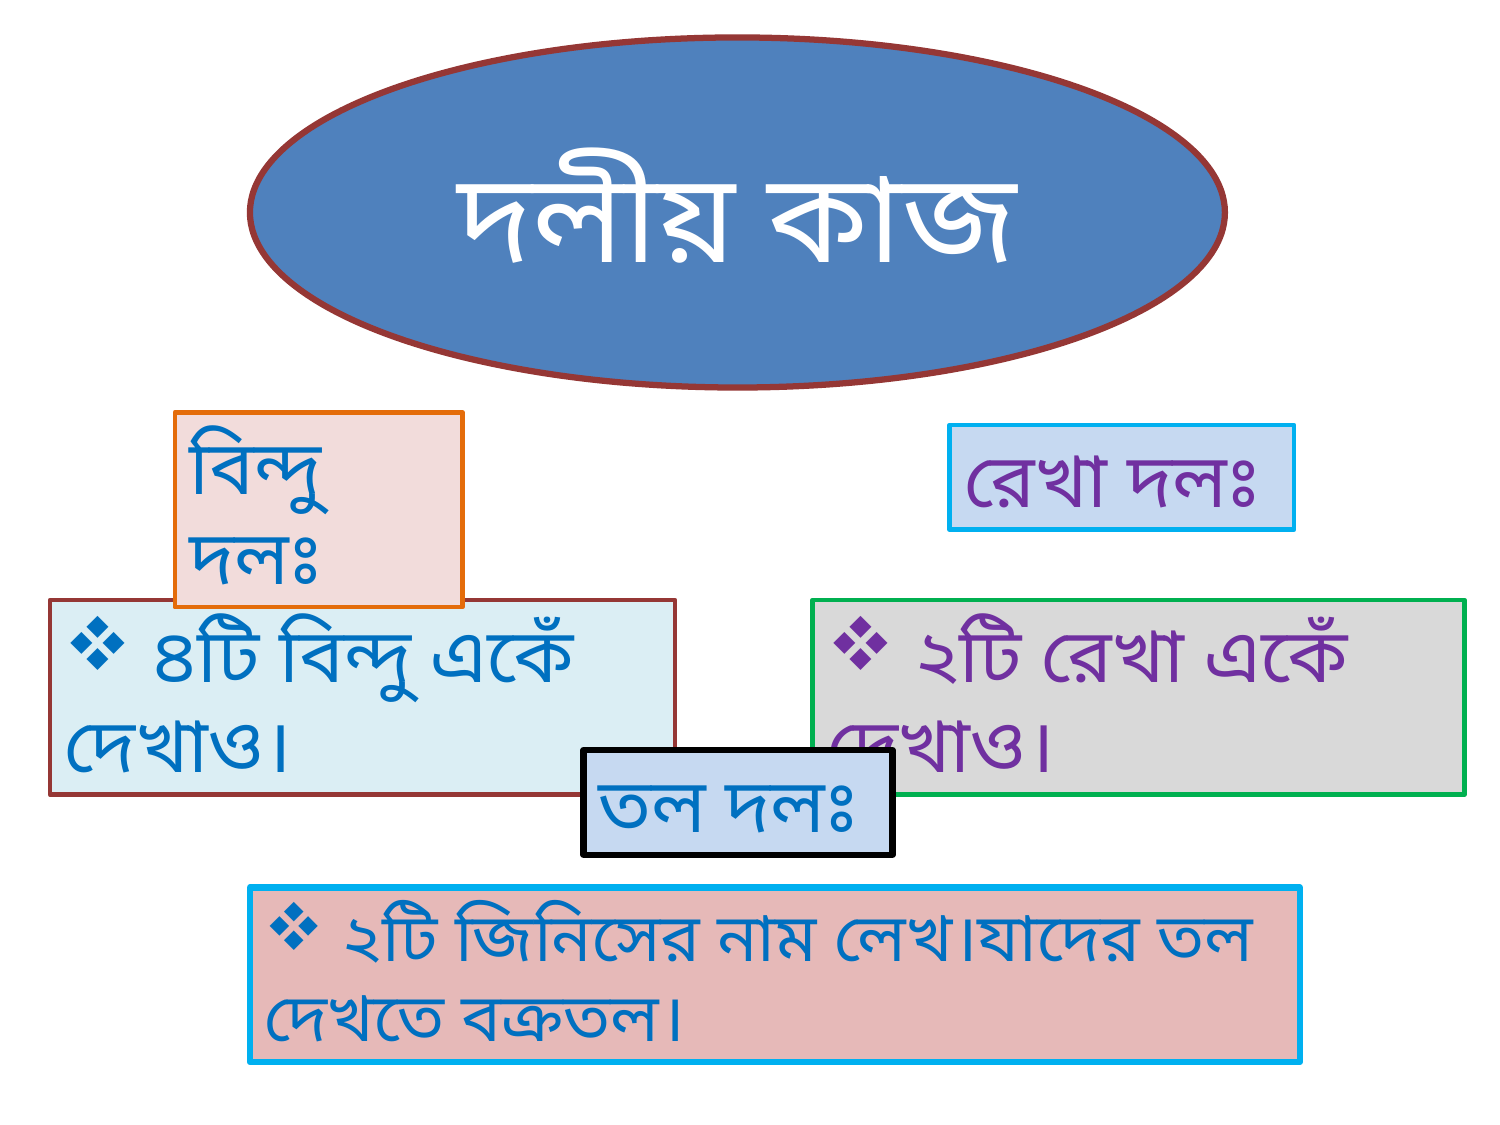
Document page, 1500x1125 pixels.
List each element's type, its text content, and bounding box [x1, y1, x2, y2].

text_box বিন্দু দলঃ [174, 412, 463, 608]
text_box রেখা দলঃ [949, 424, 1294, 530]
text_box ২টি জিনিসের নাম লেখ।যাদের তল দেখতে বক্রতল। [249, 887, 1300, 1063]
text_box ২টি রেখা একেঁ দেখাও। [812, 599, 1465, 795]
text_box ৪টি বিন্দু একেঁ দেখাও। [50, 599, 675, 795]
text_box দলীয় কাজ [247, 35, 1228, 390]
text_box তল দলঃ [583, 749, 893, 855]
